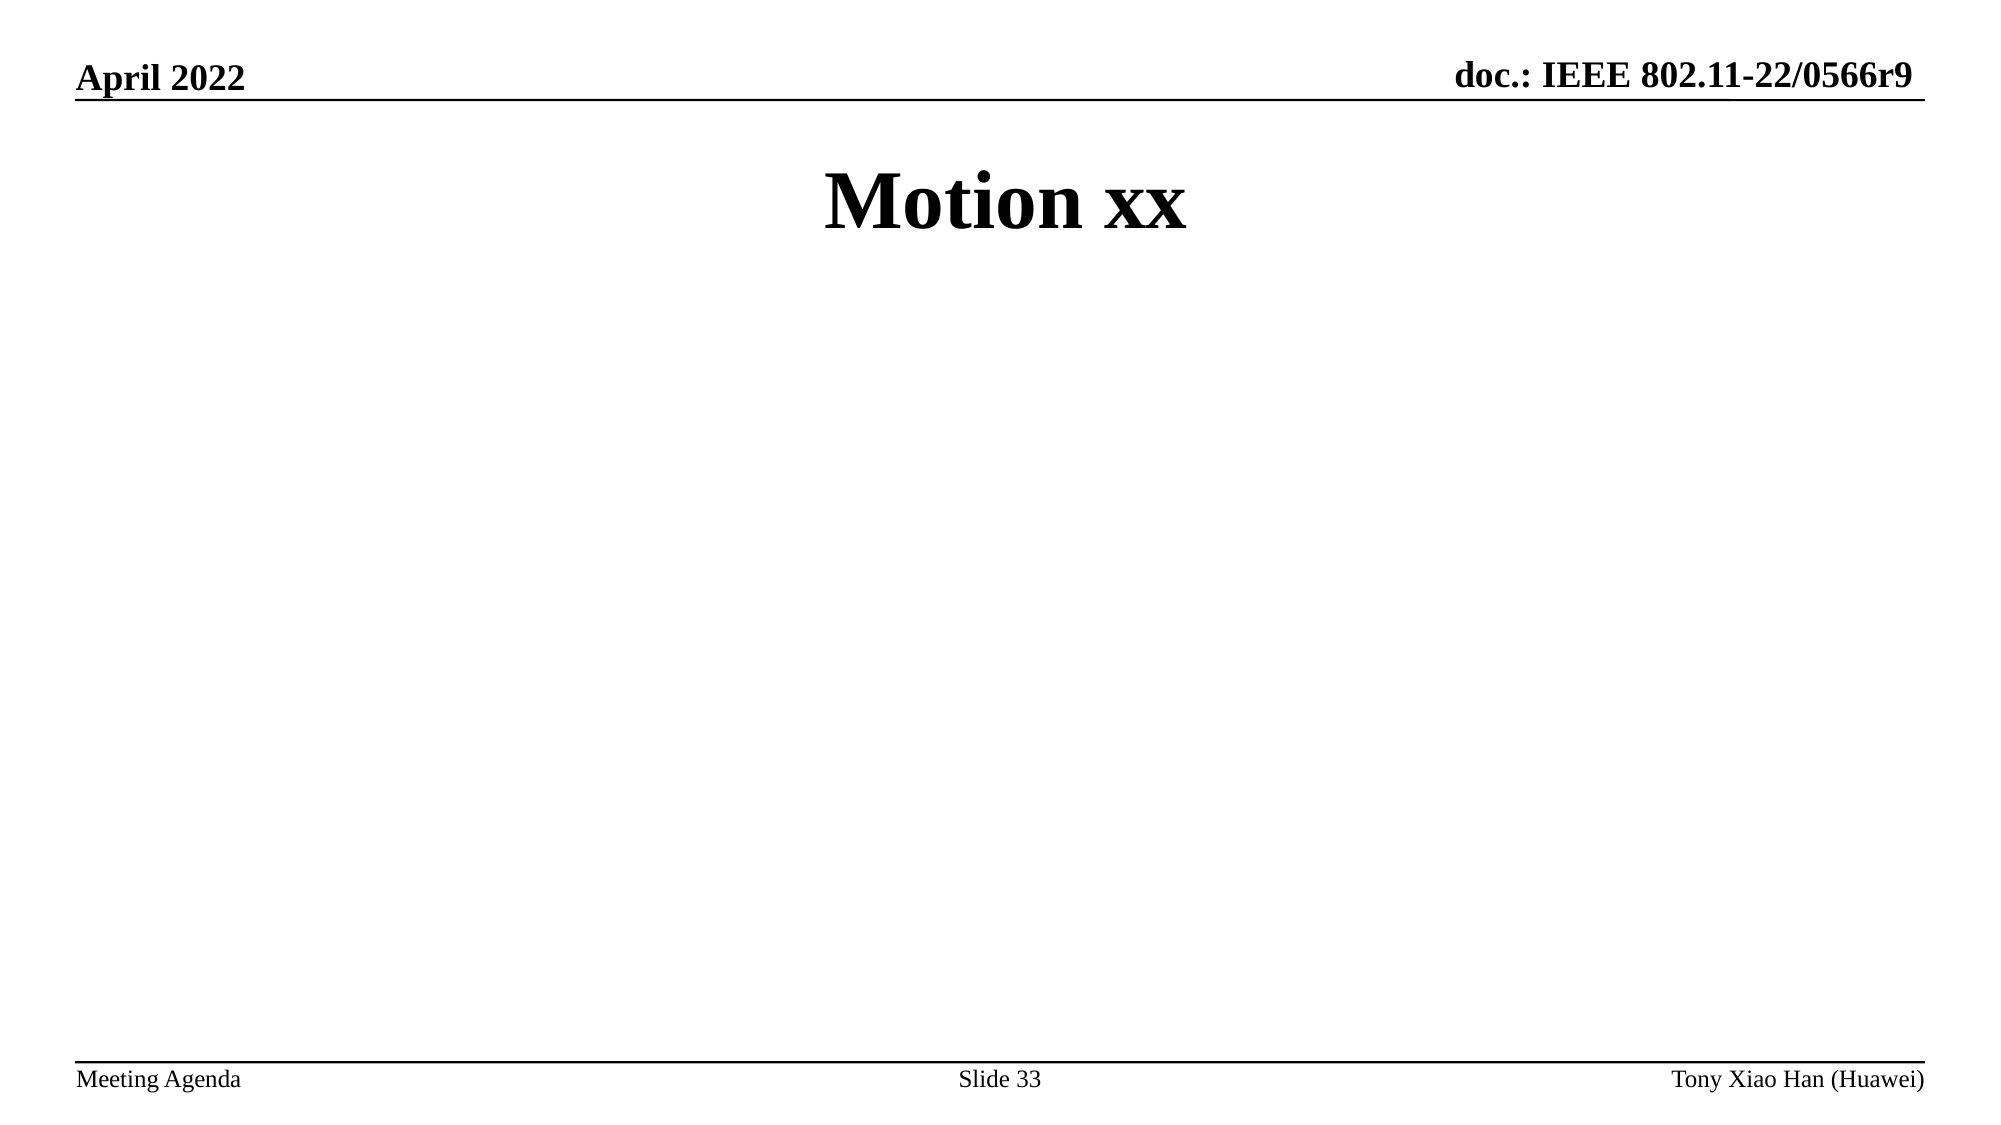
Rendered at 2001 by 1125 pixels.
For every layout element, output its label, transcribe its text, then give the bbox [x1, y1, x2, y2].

text_box Motion xx [368, 137, 1644, 275]
